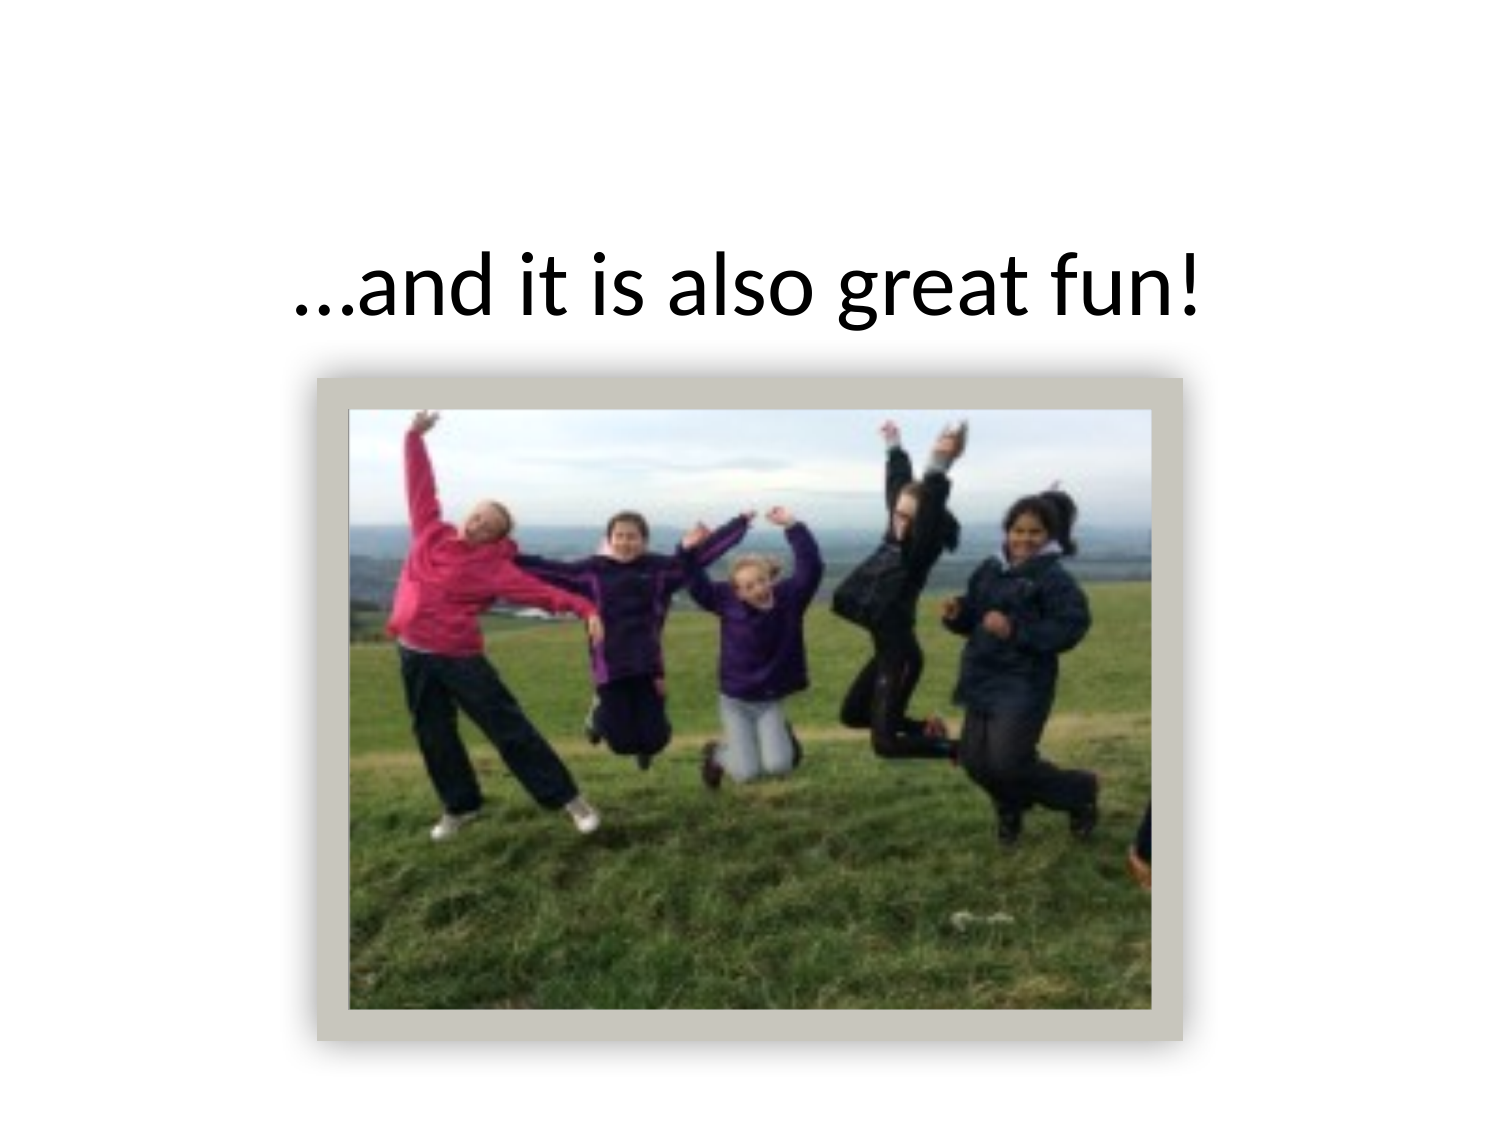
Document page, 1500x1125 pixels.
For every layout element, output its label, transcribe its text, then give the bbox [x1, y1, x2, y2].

title …and it is also great fun! [112, 113, 1388, 445]
picture [348, 408, 1152, 1010]
